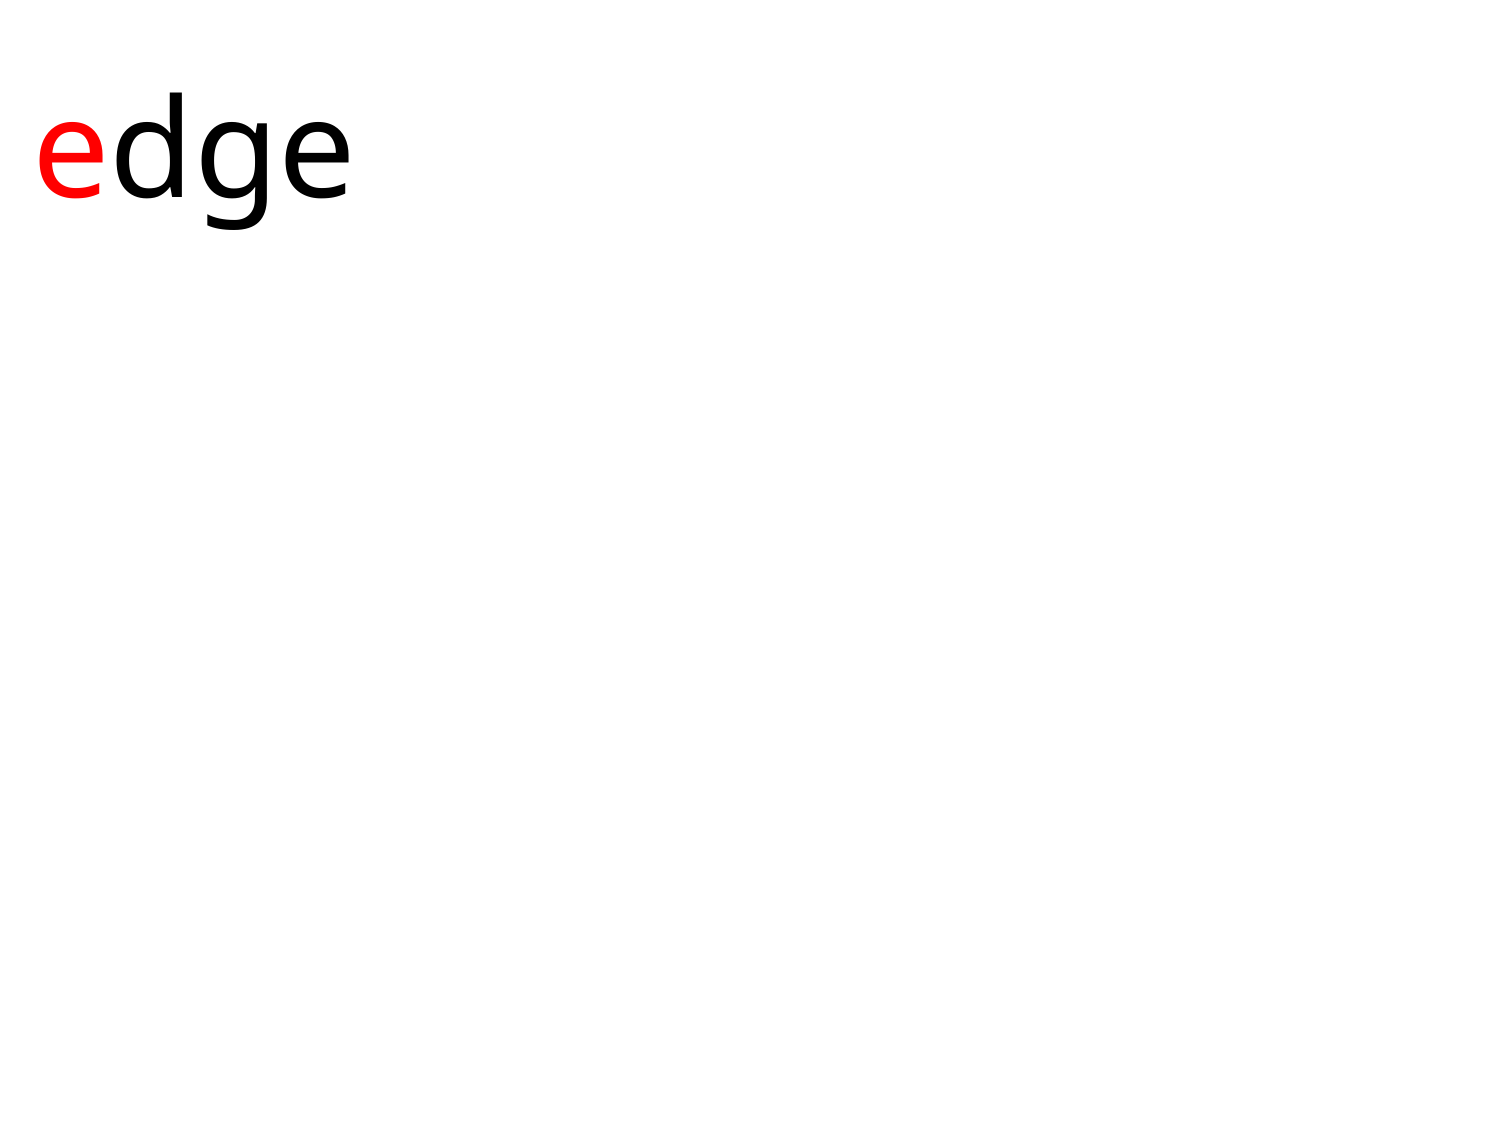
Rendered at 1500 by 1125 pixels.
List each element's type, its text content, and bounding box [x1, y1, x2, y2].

text_box edge [17, 52, 1478, 233]
